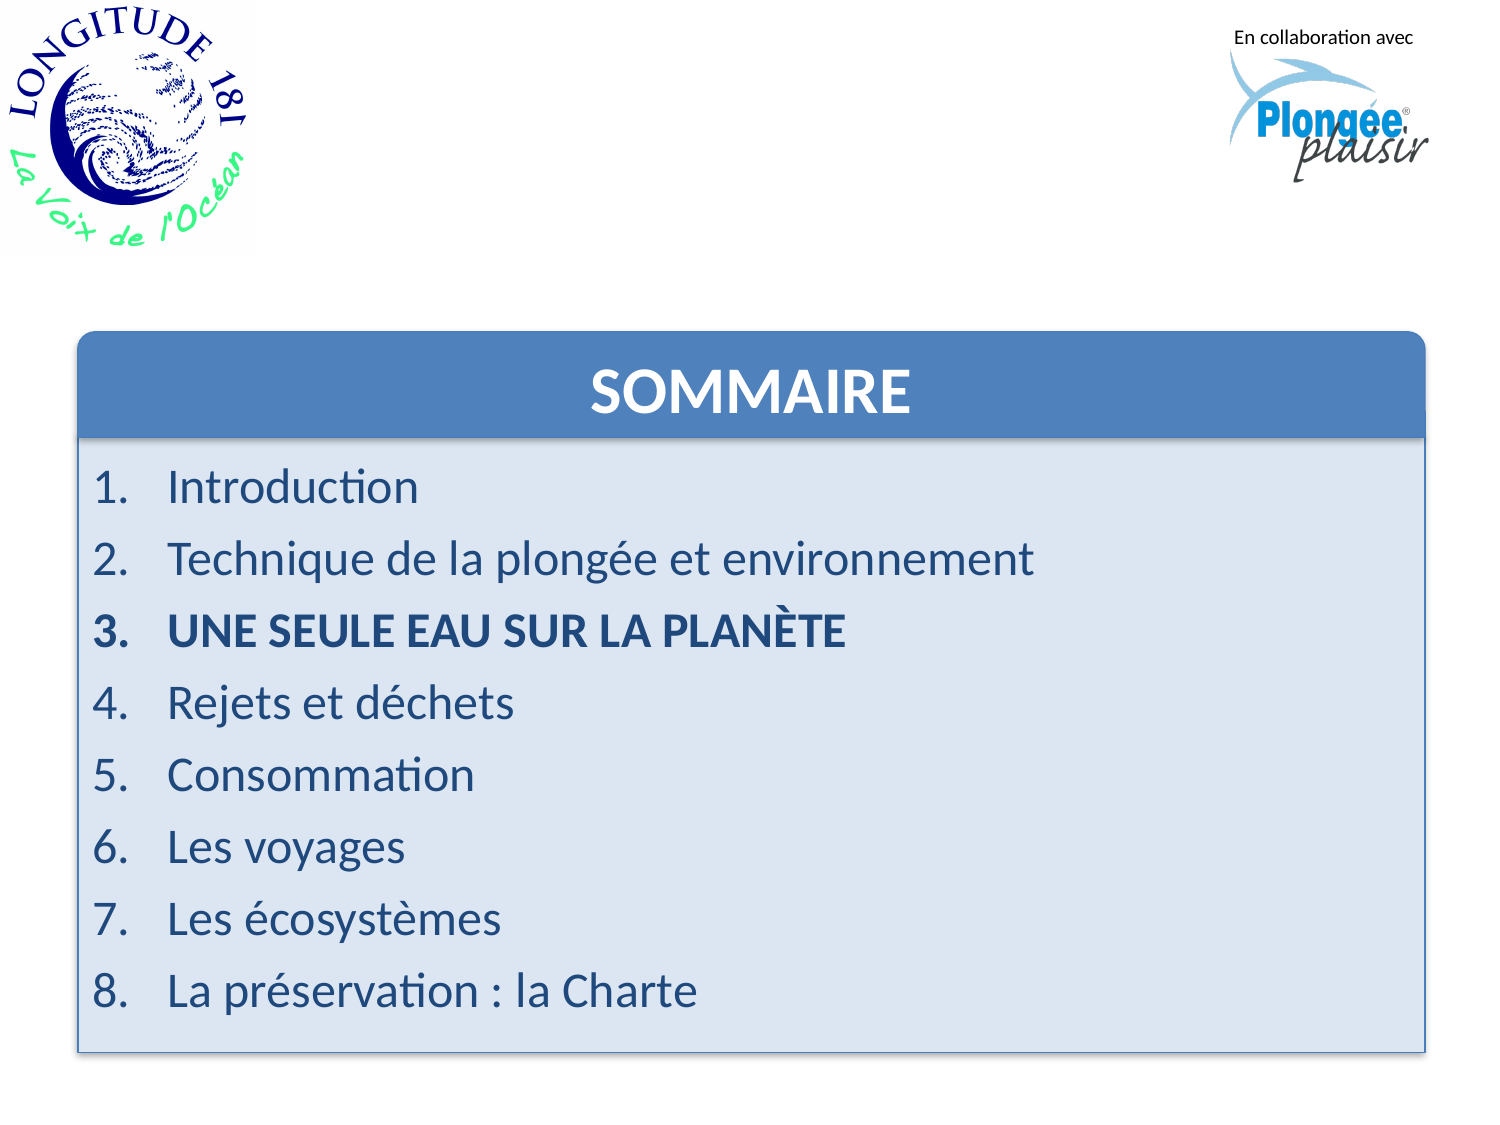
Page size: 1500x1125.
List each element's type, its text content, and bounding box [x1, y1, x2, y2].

picture [1216, 43, 1450, 196]
text_box SOMMAIRE [77, 331, 1426, 438]
picture [0, 0, 255, 255]
text_box Introduction Technique de la plongée et environnement UNE SEULE EAU SUR LA PLANÈTE Rejets et déchets Consommation Les voyages Les écosystèmes La préservation : la Charte [77, 444, 1426, 1053]
